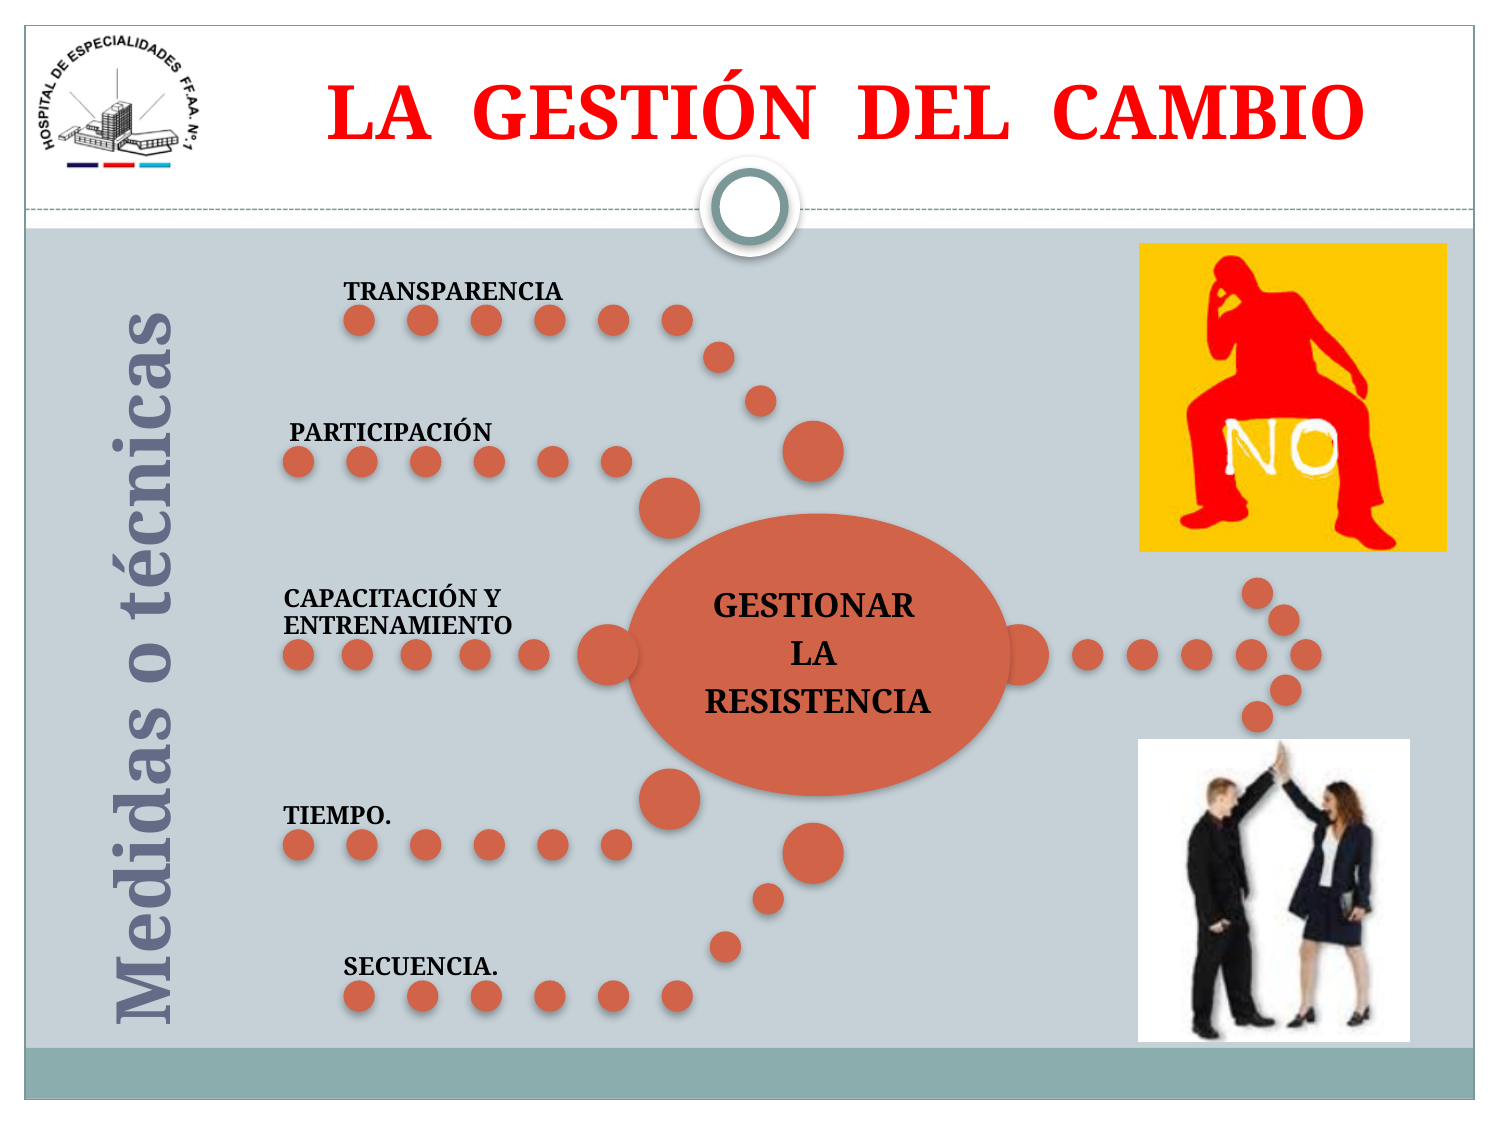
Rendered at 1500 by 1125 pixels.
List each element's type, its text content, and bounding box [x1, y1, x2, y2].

picture [1138, 243, 1448, 552]
title Medidas o técnicas [41, 186, 193, 1125]
text_box [0, 0, 313, 163]
text_box LA GESTIÓN DEL CAMBIO [236, 37, 1459, 162]
picture [1137, 739, 1411, 1042]
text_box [135, 228, 1424, 1012]
picture [29, 30, 207, 177]
